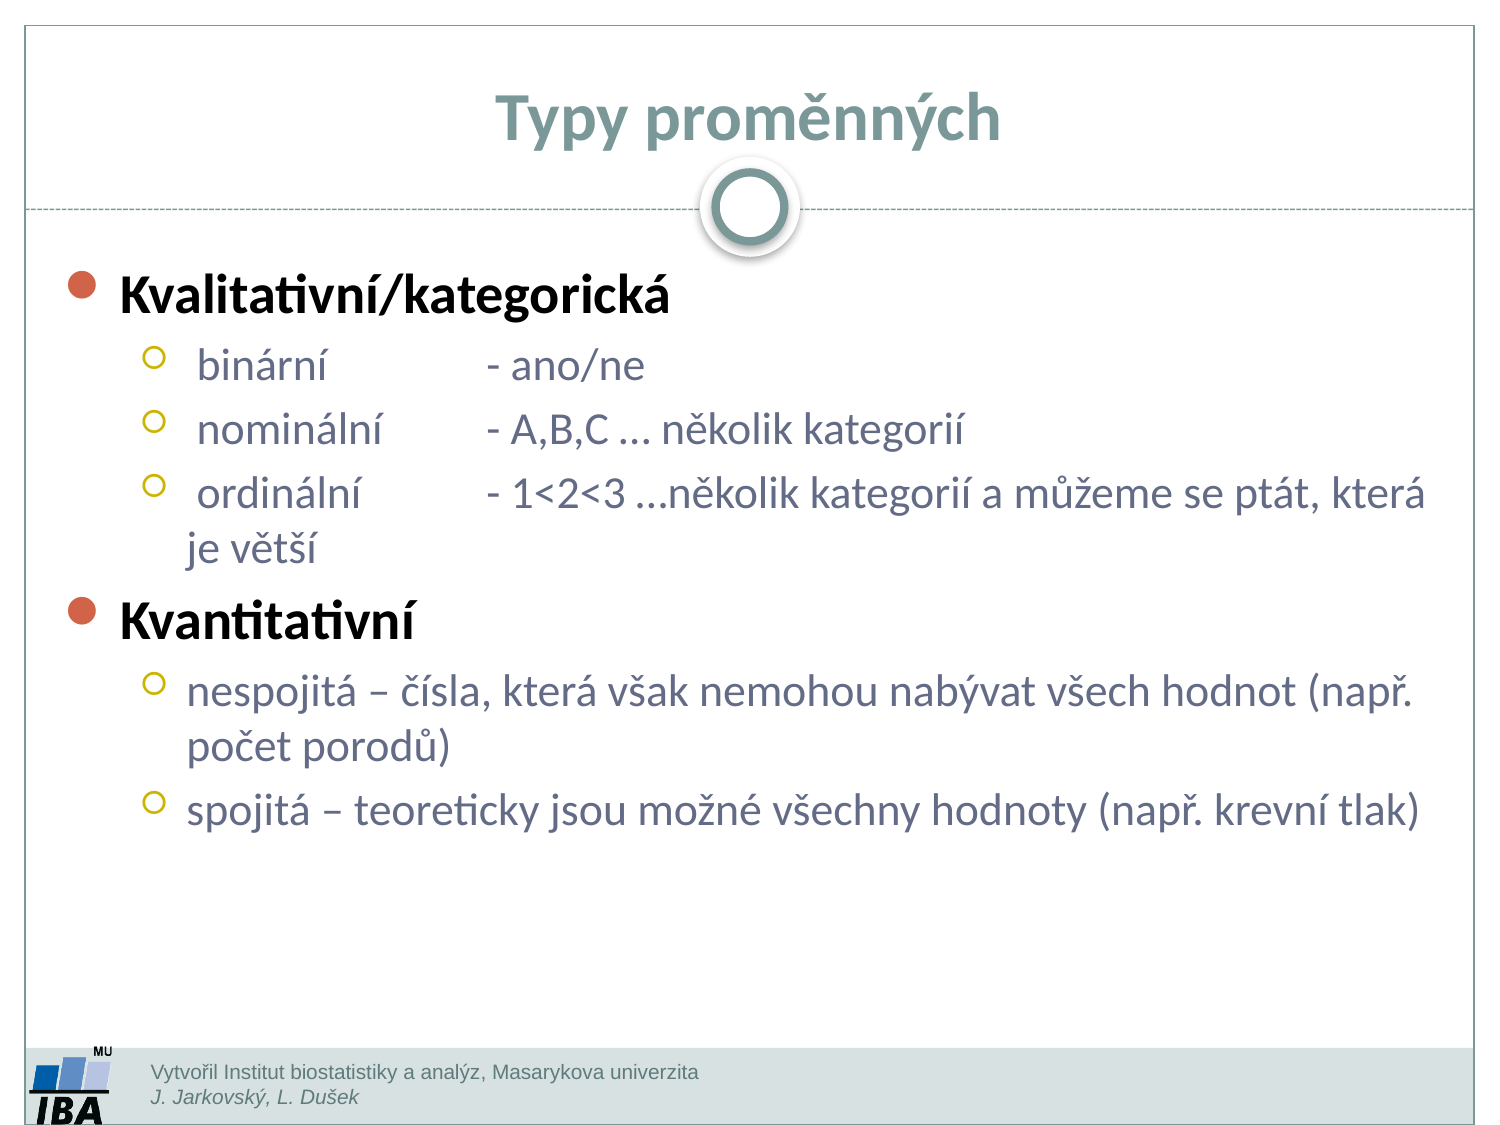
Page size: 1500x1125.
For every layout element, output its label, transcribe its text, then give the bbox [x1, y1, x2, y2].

title Typy proměnných [49, 37, 1450, 163]
footer Vytvořil Institut biostatistiky a analýz, Masarykova univerzita J. Jarkovský, L. Dušek [135, 1051, 724, 1112]
list Kvalitativní/kategorická binární - ano/ne nominální - A,B,C … několik kategorií ordinální - 1<2<3 …několik kategorií a můžeme se ptát, která je větší Kvantitativní nespojitá – čísla, která však nemohou nabývat všech hodnot (např. počet porodů) spojitá – teoreticky jsou možné všechny hodnoty (např. krevní tlak) [49, 249, 1450, 1005]
picture [29, 1046, 112, 1125]
